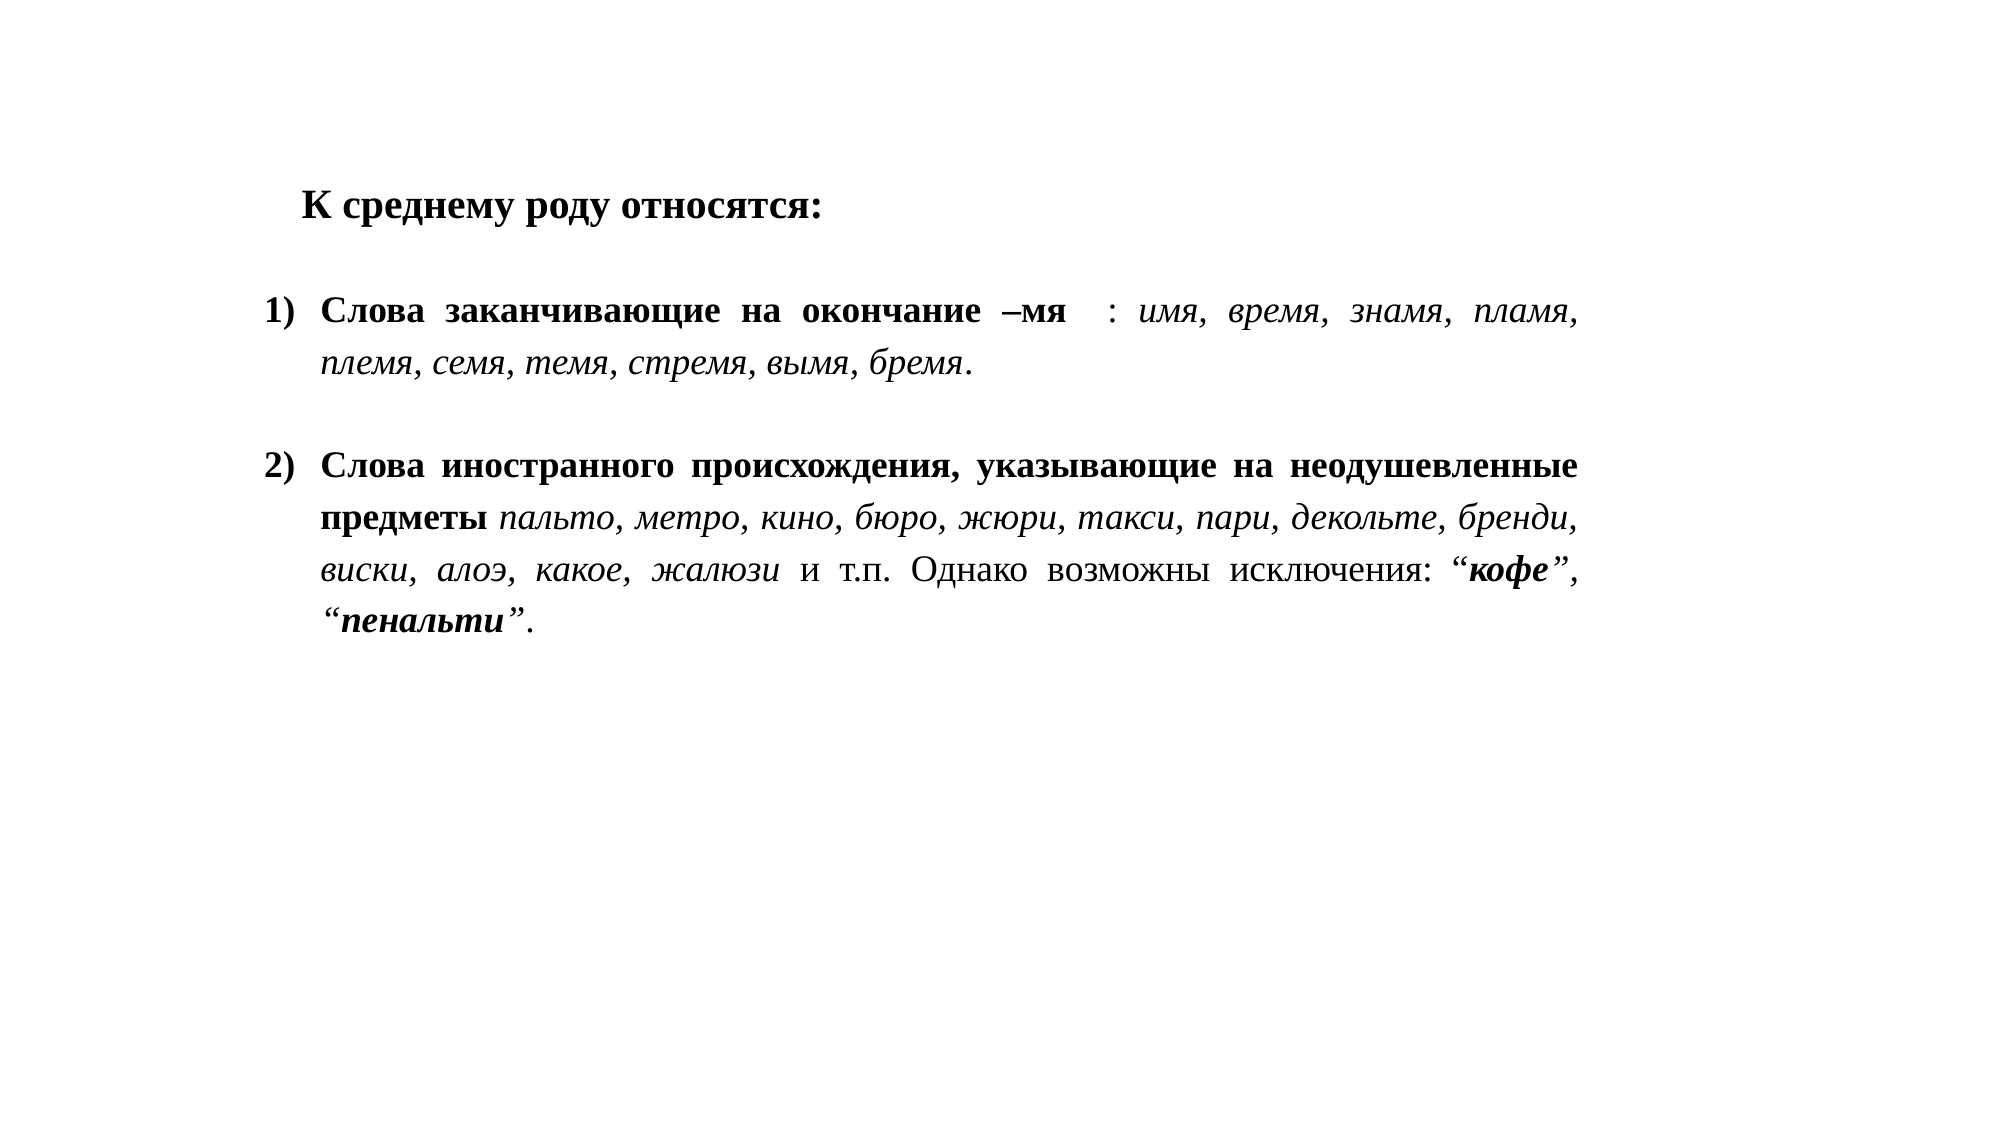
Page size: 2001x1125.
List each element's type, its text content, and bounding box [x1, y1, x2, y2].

text_box К среднему роду относятся: Слова заканчивающие на окончание –мя : имя, время, знамя, пламя, племя, семя, темя, стремя, вымя, бремя. Слова иностранного происхождения, указывающие на неодушевленные предметы пальто, метро, кино, бюро, жюри, такси, пари, декольте, бренди, виски, алоэ, какое, жалюзи и т.п. Однако возможны исключения: “кофе”, “пенальти”. [249, 165, 1594, 752]
